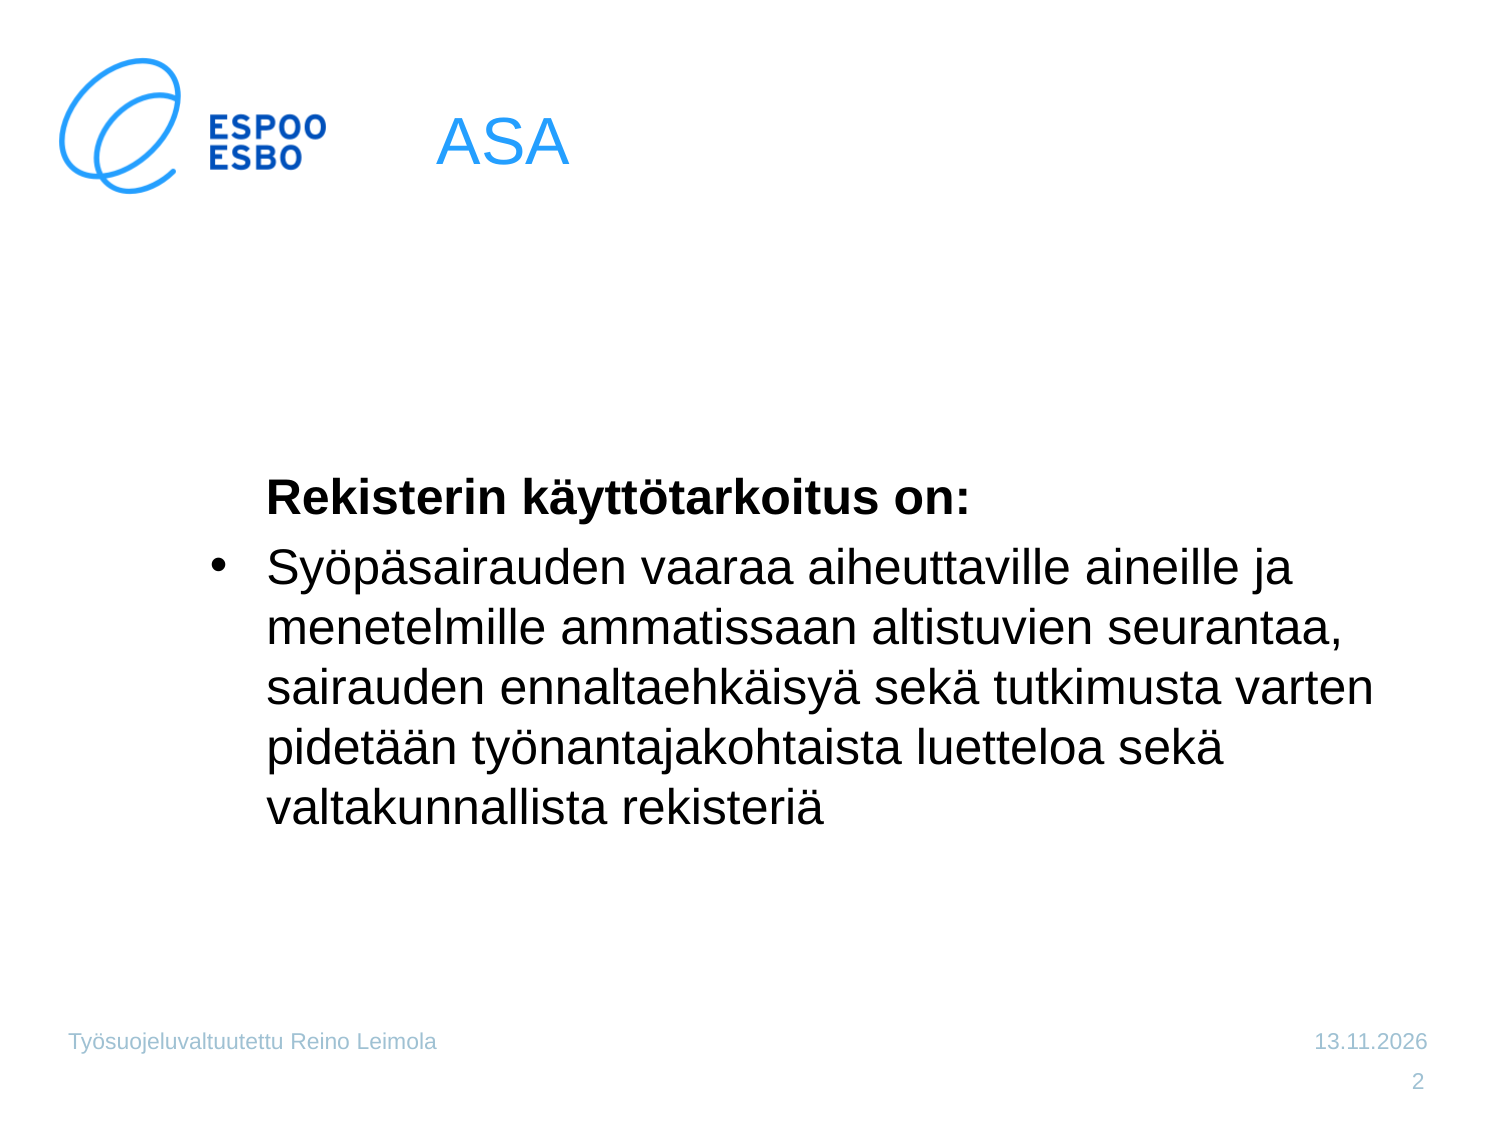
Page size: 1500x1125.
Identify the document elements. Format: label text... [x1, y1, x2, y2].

list Rekisterin käyttötarkoitus on: Syöpäsairauden vaaraa aiheuttaville aineille ja menetelmille ammatissaan altistuvien seurantaa, sairauden ennaltaehkäisyä sekä tutkimusta varten pidetään työnantajakohtaista luetteloa sekä valtakunnallista rekisteriä [194, 317, 1427, 985]
picture [29, 29, 355, 224]
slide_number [1092, 1019, 1443, 1061]
title ASA [421, 90, 1426, 278]
footer Työsuojeluvaltuutettu Reino Leimola [53, 1019, 880, 1061]
slide_number 2 [1315, 1060, 1440, 1102]
